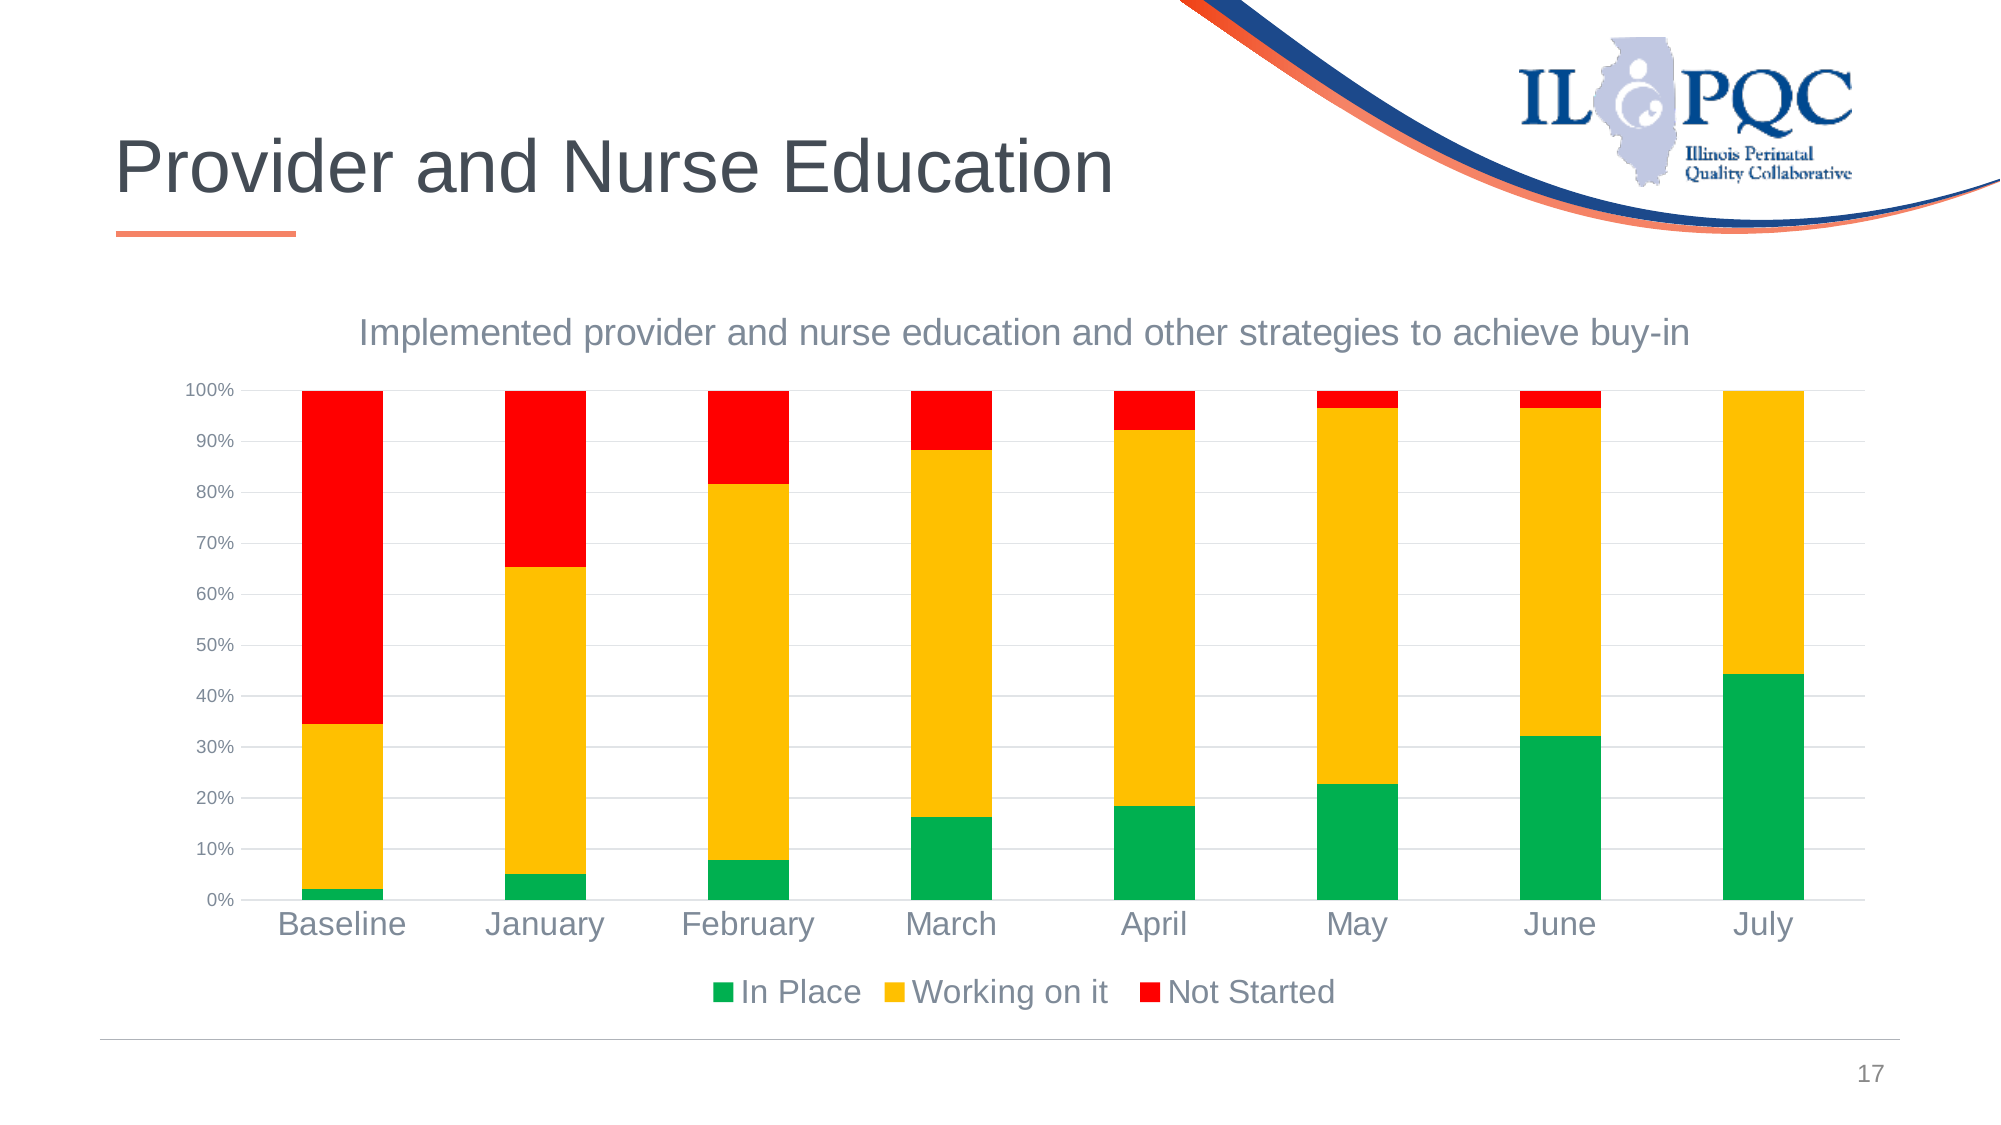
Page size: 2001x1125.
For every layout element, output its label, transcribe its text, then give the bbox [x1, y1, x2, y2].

picture [1519, 37, 1852, 59]
chart [149, 277, 1900, 1017]
slide_number 17 [1449, 1042, 1900, 1103]
title Provider and Nurse Education [99, 59, 1900, 278]
